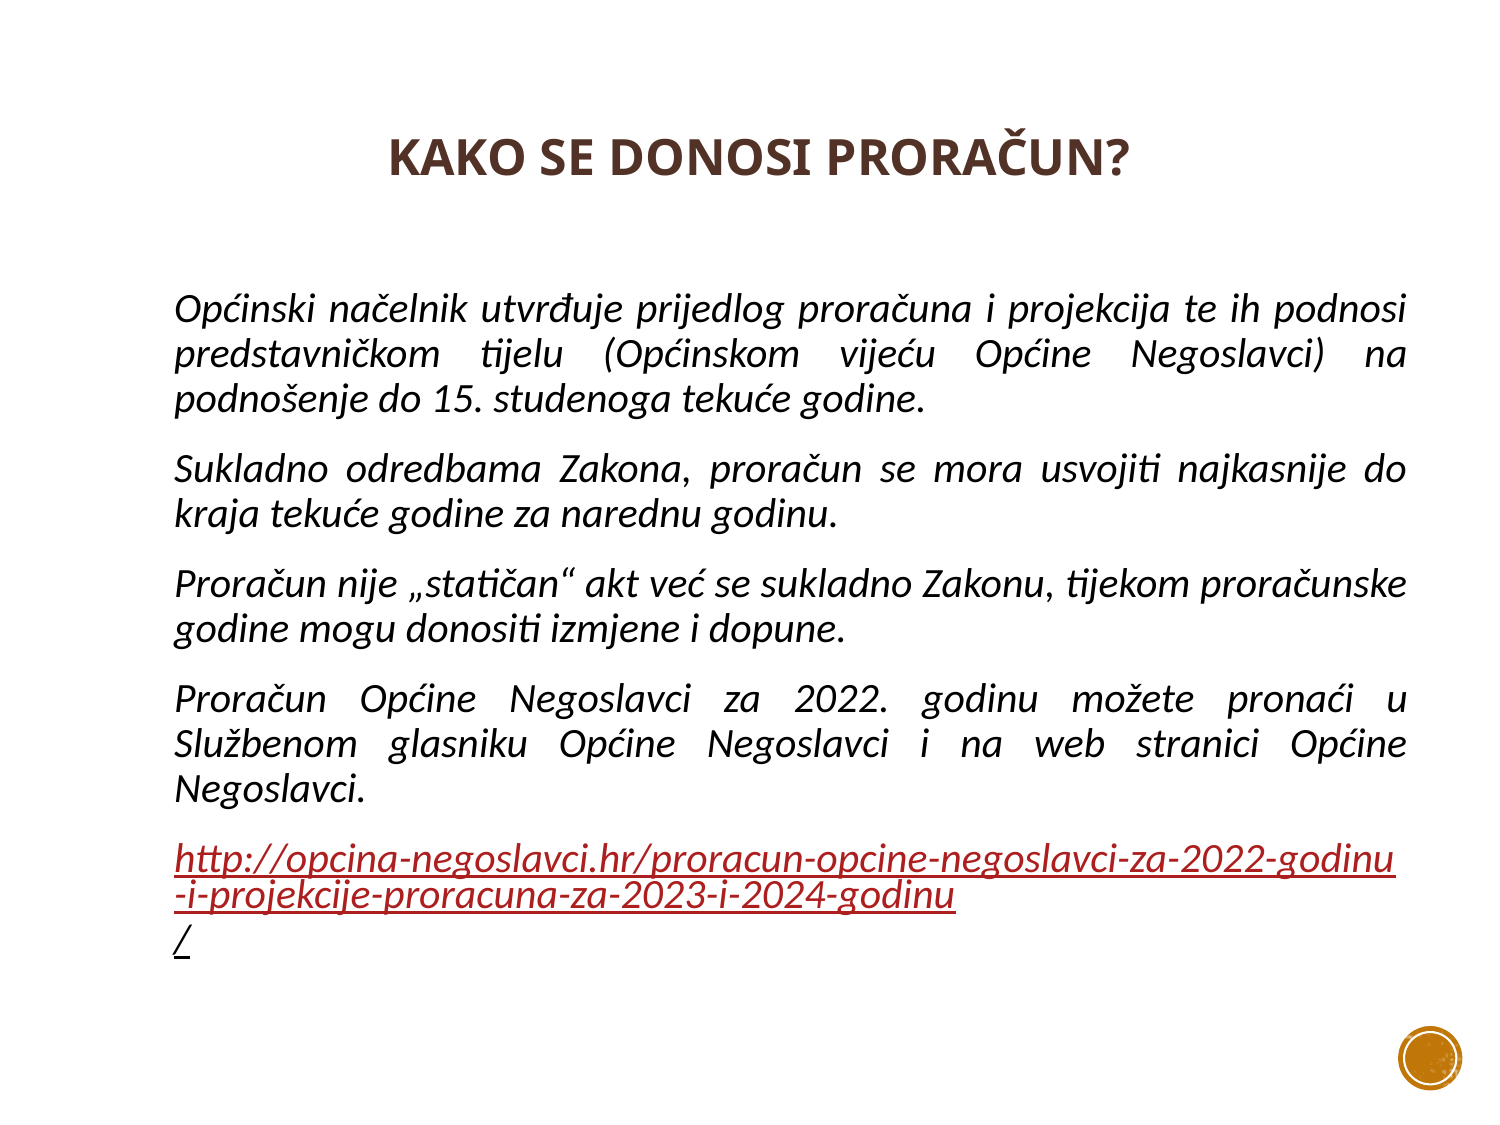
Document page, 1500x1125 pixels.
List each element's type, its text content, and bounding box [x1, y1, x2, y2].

picture [1398, 1026, 1463, 1091]
picture [1406, 1034, 1455, 1083]
title KAKO SE DONOSI PRORAČUN? [218, 54, 1300, 265]
list Općinski načelnik utvrđuje prijedlog proračuna i projekcija te ih podnosi predstavničkom tijelu (Općinskom vijeću Općine Negoslavci) na podnošenje do 15. studenoga tekuće godine. Sukladno odredbama Zakona, proračun se mora usvojiti najkasnije do kraja tekuće godine za narednu godinu. Proračun nije „statičan“ akt već se sukladno Zakonu, tijekom proračunske godine mogu donositi izmjene i dopune. Proračun Općine Negoslavci za 2022. godinu možete pronaći u Službenom glasniku Općine Negoslavci i na web stranici Općine Negoslavci. http://opcina-negoslavci.hr/proracun-opcine-negoslavci-za-2022-godinu-i-projekcije-proracuna-za-2023-i-2024-godinu/ [159, 278, 1424, 1035]
